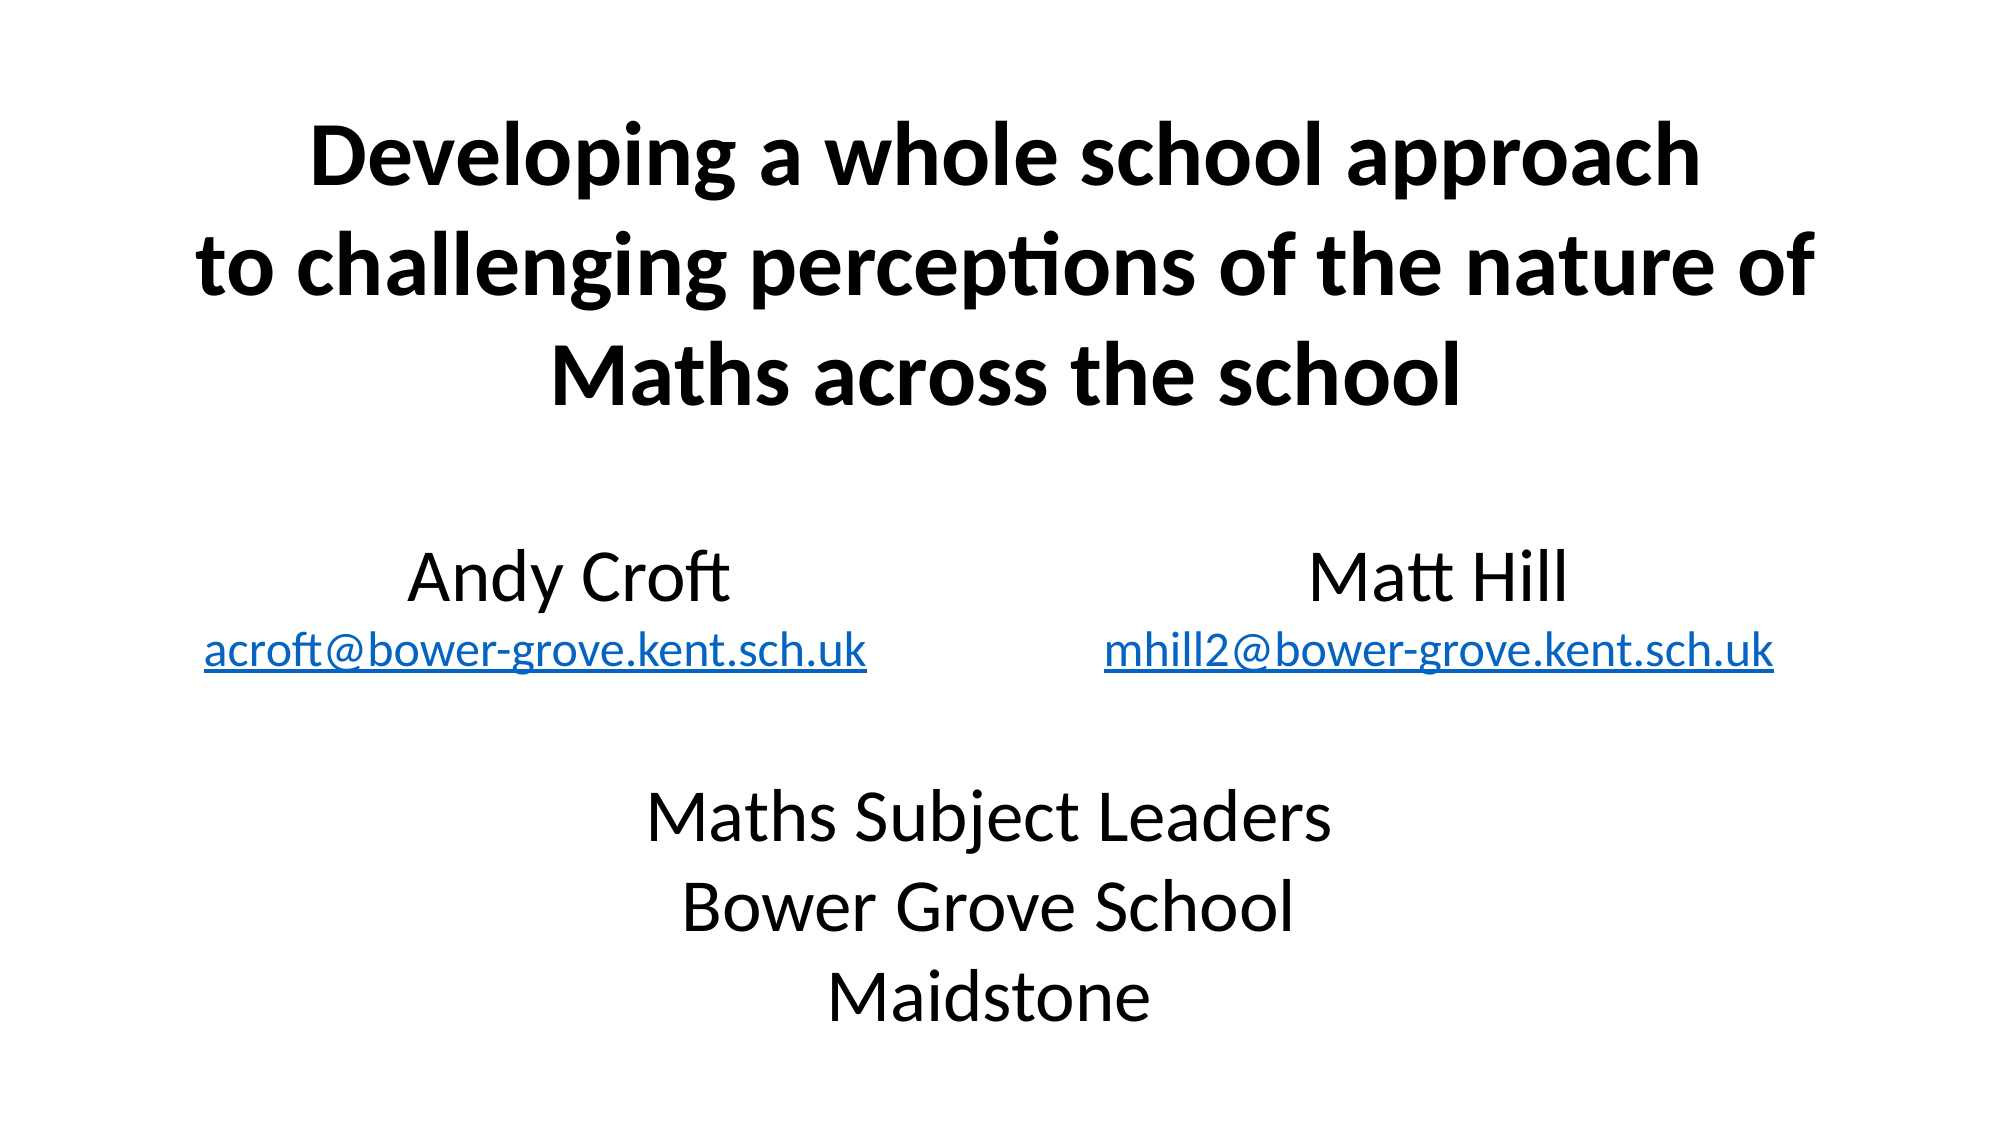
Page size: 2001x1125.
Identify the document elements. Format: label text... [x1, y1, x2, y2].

text_box Andy Croft Matt Hill acroft@bower-grove.kent.sch.uk mhill2@bower-grove.kent.sch.uk Maths Subject Leaders Bower Grove School Maidstone [83, 518, 1894, 1044]
text_box Developing a whole school approach to challenging perceptions of the nature of Maths across the school [83, 86, 1930, 431]
